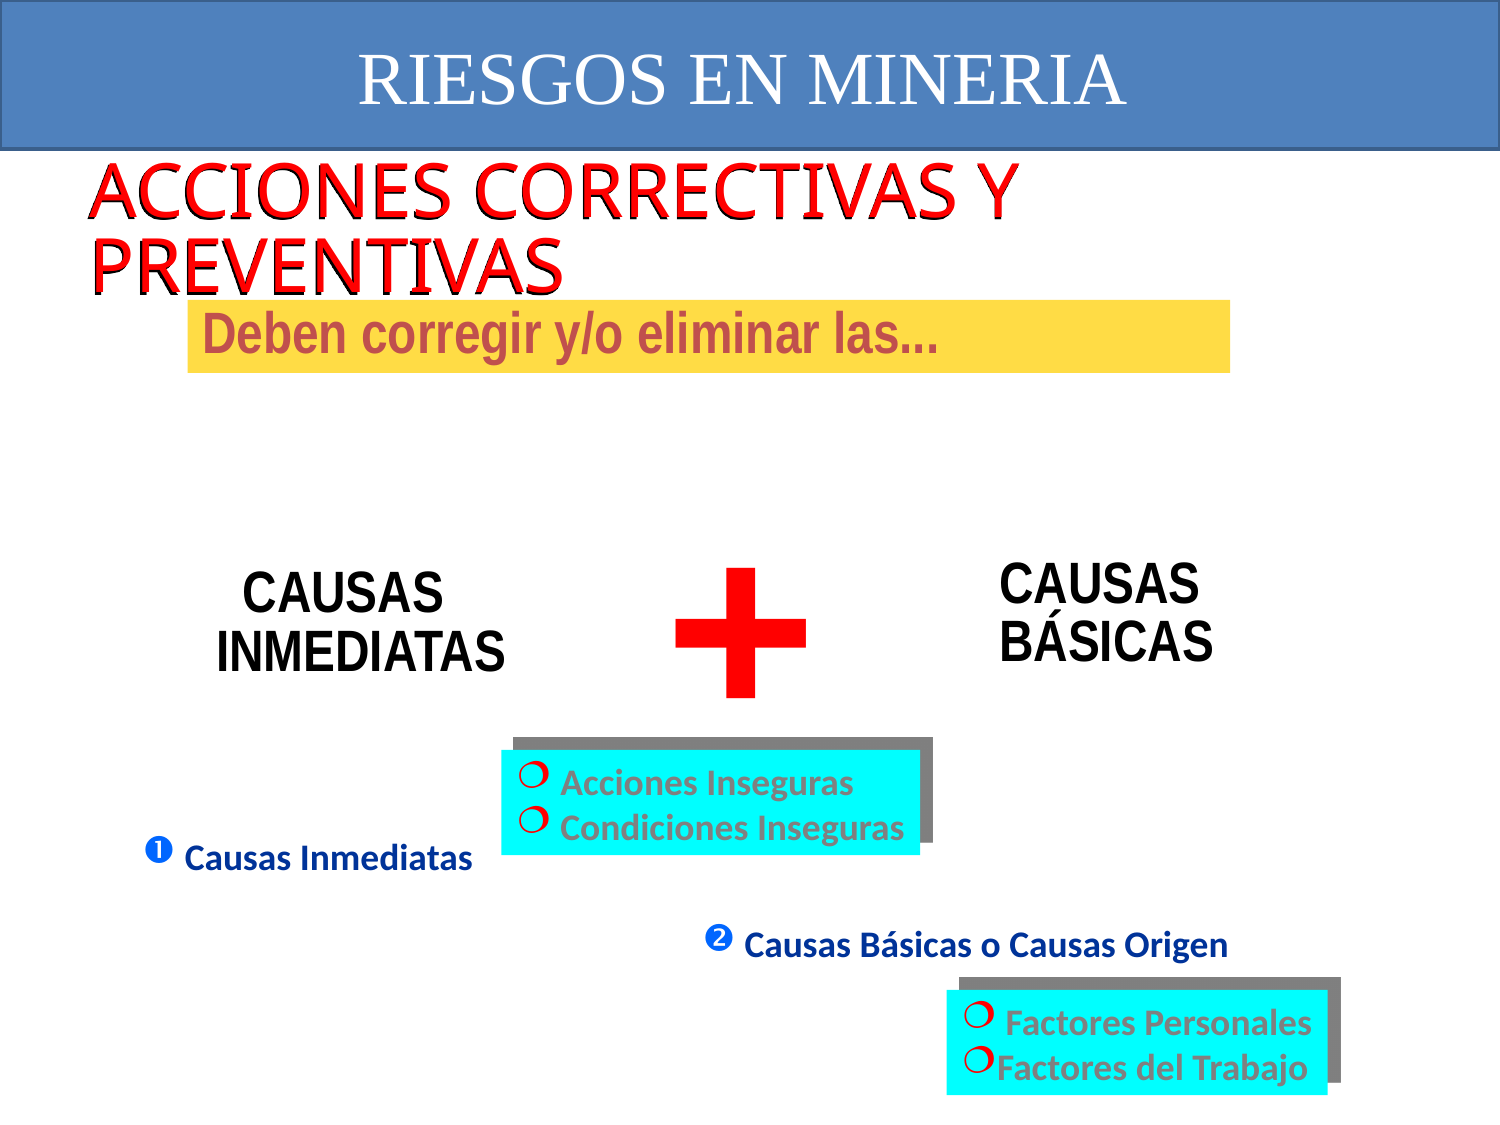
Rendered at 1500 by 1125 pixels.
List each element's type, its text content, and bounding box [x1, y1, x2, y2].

text_box Factores Personales Factores del Trabajo [946, 989, 1328, 1096]
text_box Deben corregir y/o eliminar las... [187, 299, 1231, 373]
text_box + [650, 575, 894, 737]
title RIESGOS EN MINERIA [0, 0, 1500, 151]
text_box Causas Básicas o Causas Origen [687, 912, 1463, 973]
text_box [931, 487, 1338, 682]
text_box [62, 749, 997, 901]
list [0, 151, 1500, 1125]
text_box ACCIONES CORRECTIVAS Y PREVENTIVAS [74, 149, 1463, 315]
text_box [174, 537, 563, 720]
